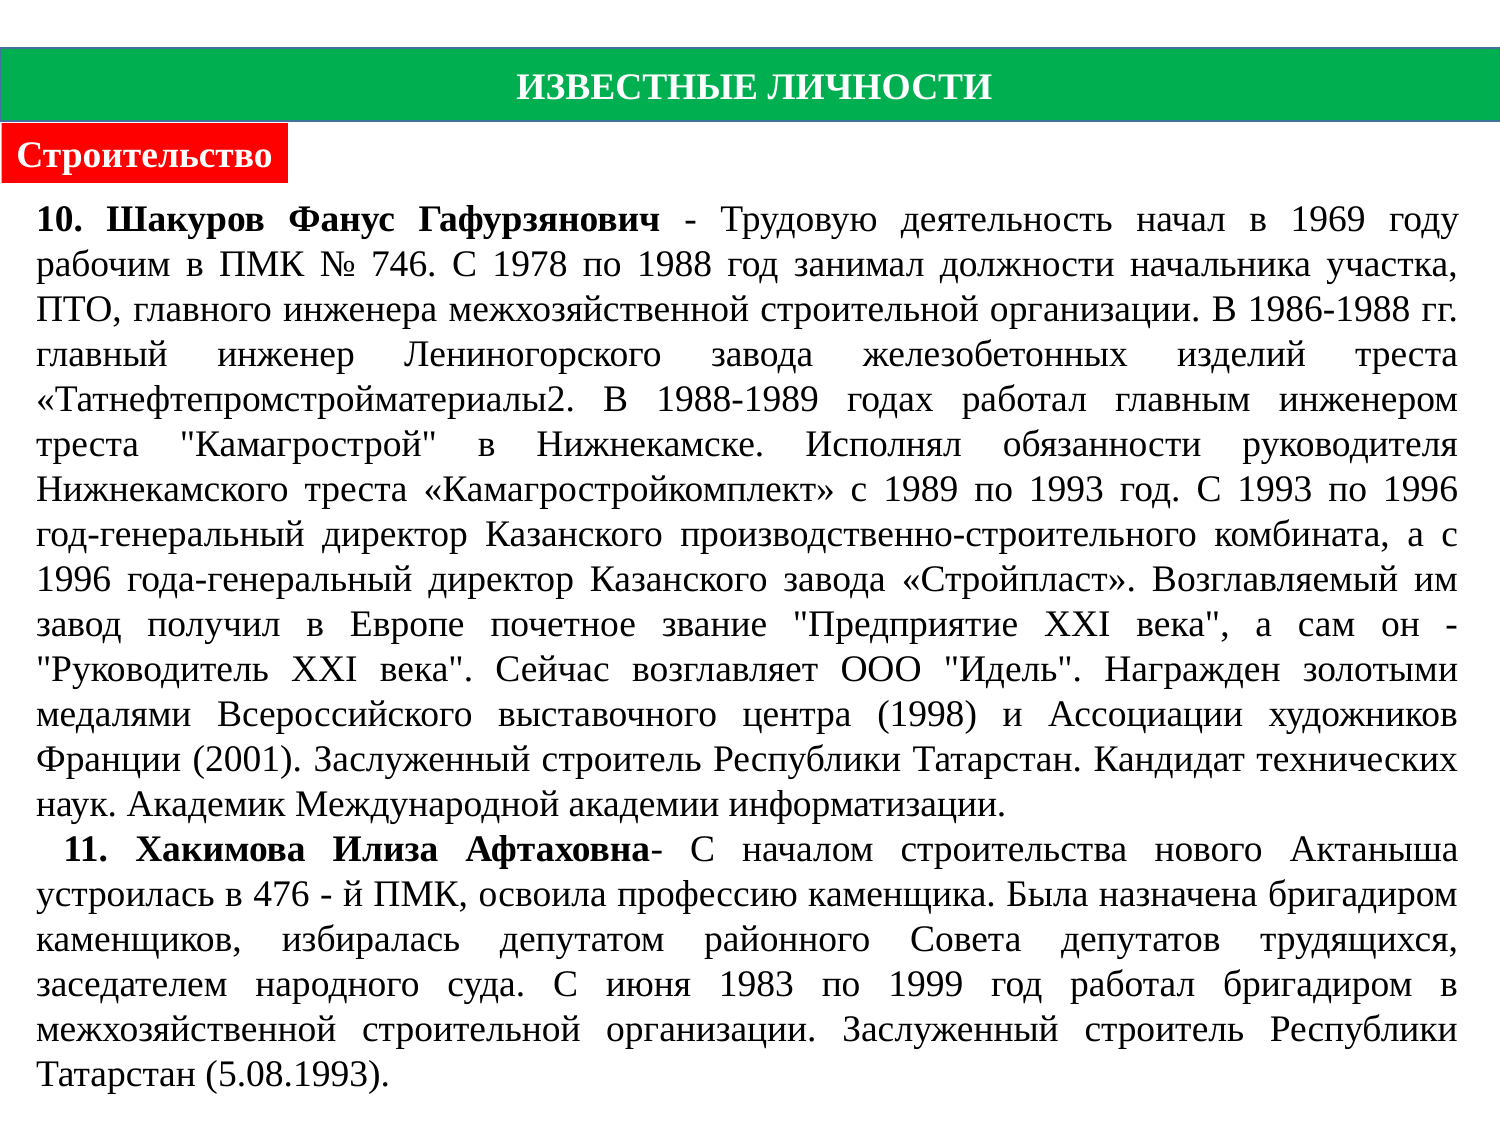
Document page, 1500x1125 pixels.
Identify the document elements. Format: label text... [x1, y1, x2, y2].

text_box ИЗВЕСТНЫЕ ЛИЧНОСТИ [0, 47, 1500, 122]
text_box Строительство [1, 123, 288, 183]
text_box 10. Шакуров Фанус Гафурзянович - Трудовую деятельность начал в 1969 году рабочим в ПМК № 746. С 1978 по 1988 год занимал должности начальника участка, ПТО, главного инженера межхозяйственной строительной организации. В 1986-1988 гг. главный инженер Лениногорского завода железобетонных изделий треста «Татнефтепромстройматериалы2. В 1988-1989 годах работал главным инженером треста "Камагрострой" в Нижнекамске. Исполнял обязанности руководителя Нижнекамского треста «Камагростройкомплект» с 1989 по 1993 год. С 1993 по 1996 год-генеральный директор Казанского производственно-строительного комбината, а с 1996 года-генеральный директор Казанского завода «Стройпласт». Возглавляемый им завод получил в Европе почетное звание "Предприятие XXI века", а сам он - "Руководитель XXI века". Сейчас возглавляет ООО "Идель". Награжден золотыми медалями Всероссийского выставочного центра (1998) и Ассоциации художников Франции (2001). Заслуженный строитель Республики Татарстан. Кандидат технических наук. Академик Международной академии информатизации. 11. Хакимова Илиза Афтаховна- С началом строительства нового Актаныша устроилась в 476 - й ПМК, освоила профессию каменщика. Была назначена бригадиром каменщиков, избиралась депутатом районного Совета депутатов трудящихся, заседателем народного суда. С июня 1983 по 1999 год работал бригадиром в межхозяйственной строительной организации. Заслуженный строитель Республики Татарстан (5.08.1993). [21, 186, 1475, 1102]
